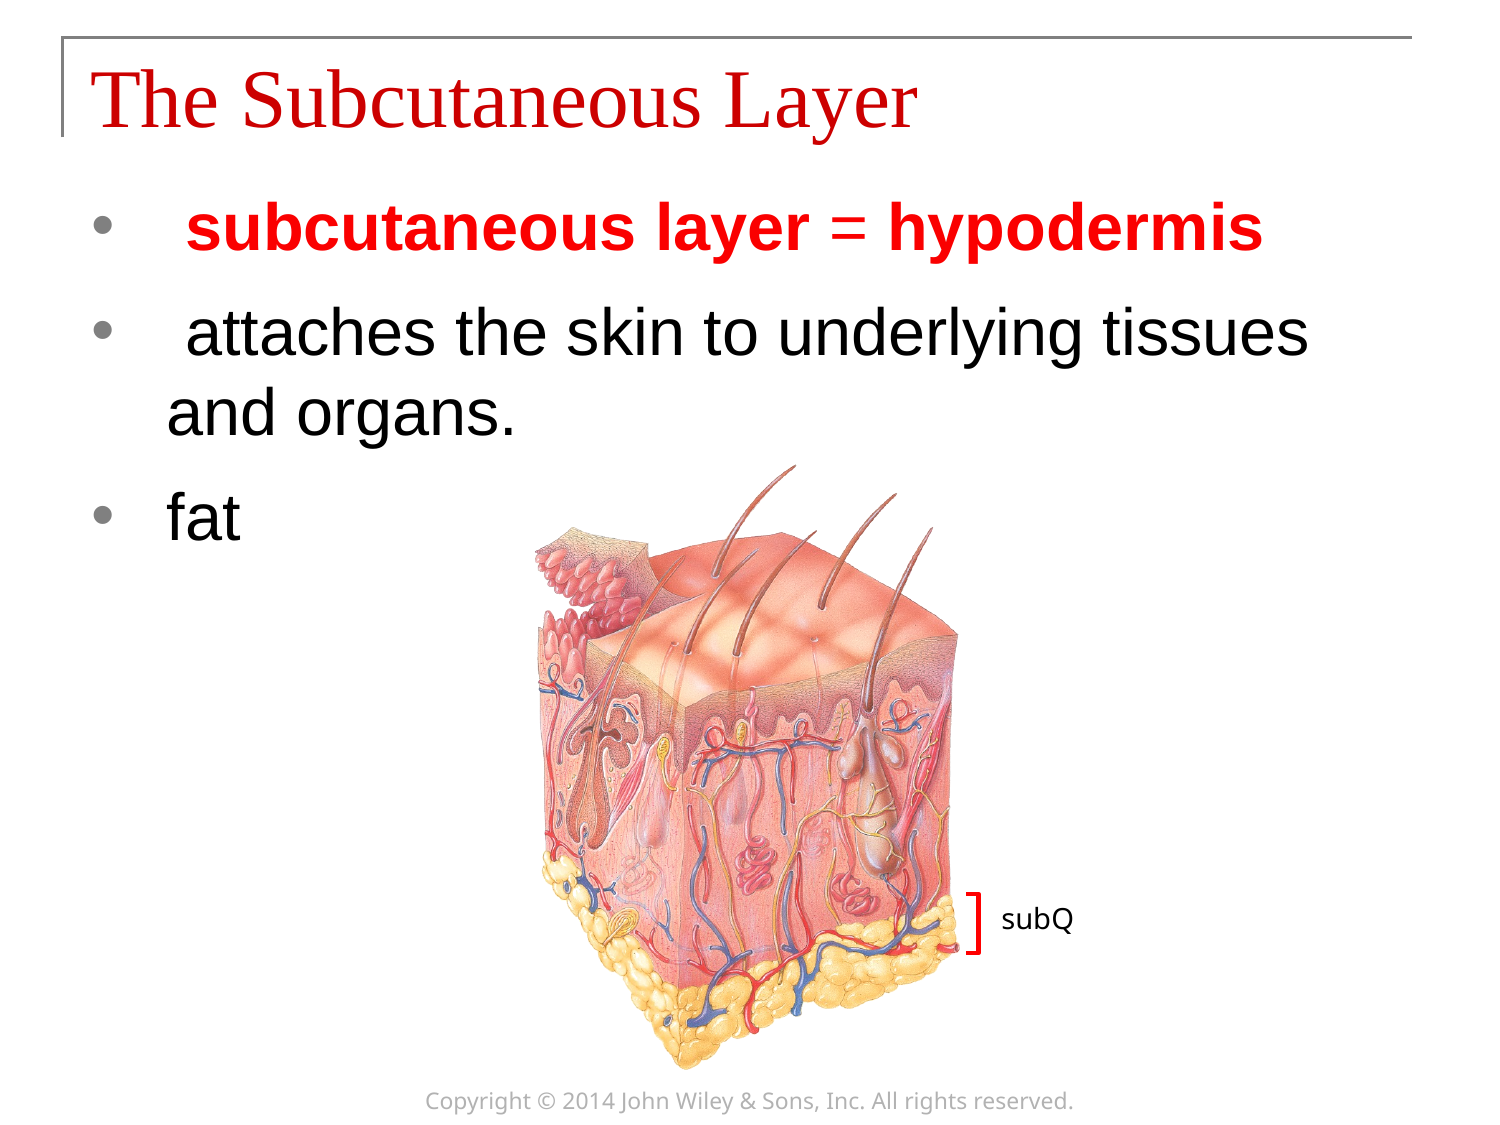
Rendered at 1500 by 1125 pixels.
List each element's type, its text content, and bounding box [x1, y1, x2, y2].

picture [521, 457, 979, 1080]
footer Copyright © 2014 John Wiley & Sons, Inc. All rights reserved. [269, 1065, 1231, 1125]
list subcutaneous layer = hypodermis attaches the skin to underlying tissues and organs. fat [76, 176, 1428, 1063]
text_box subQ [986, 886, 1136, 943]
title The Subcutaneous Layer [74, 36, 1426, 225]
